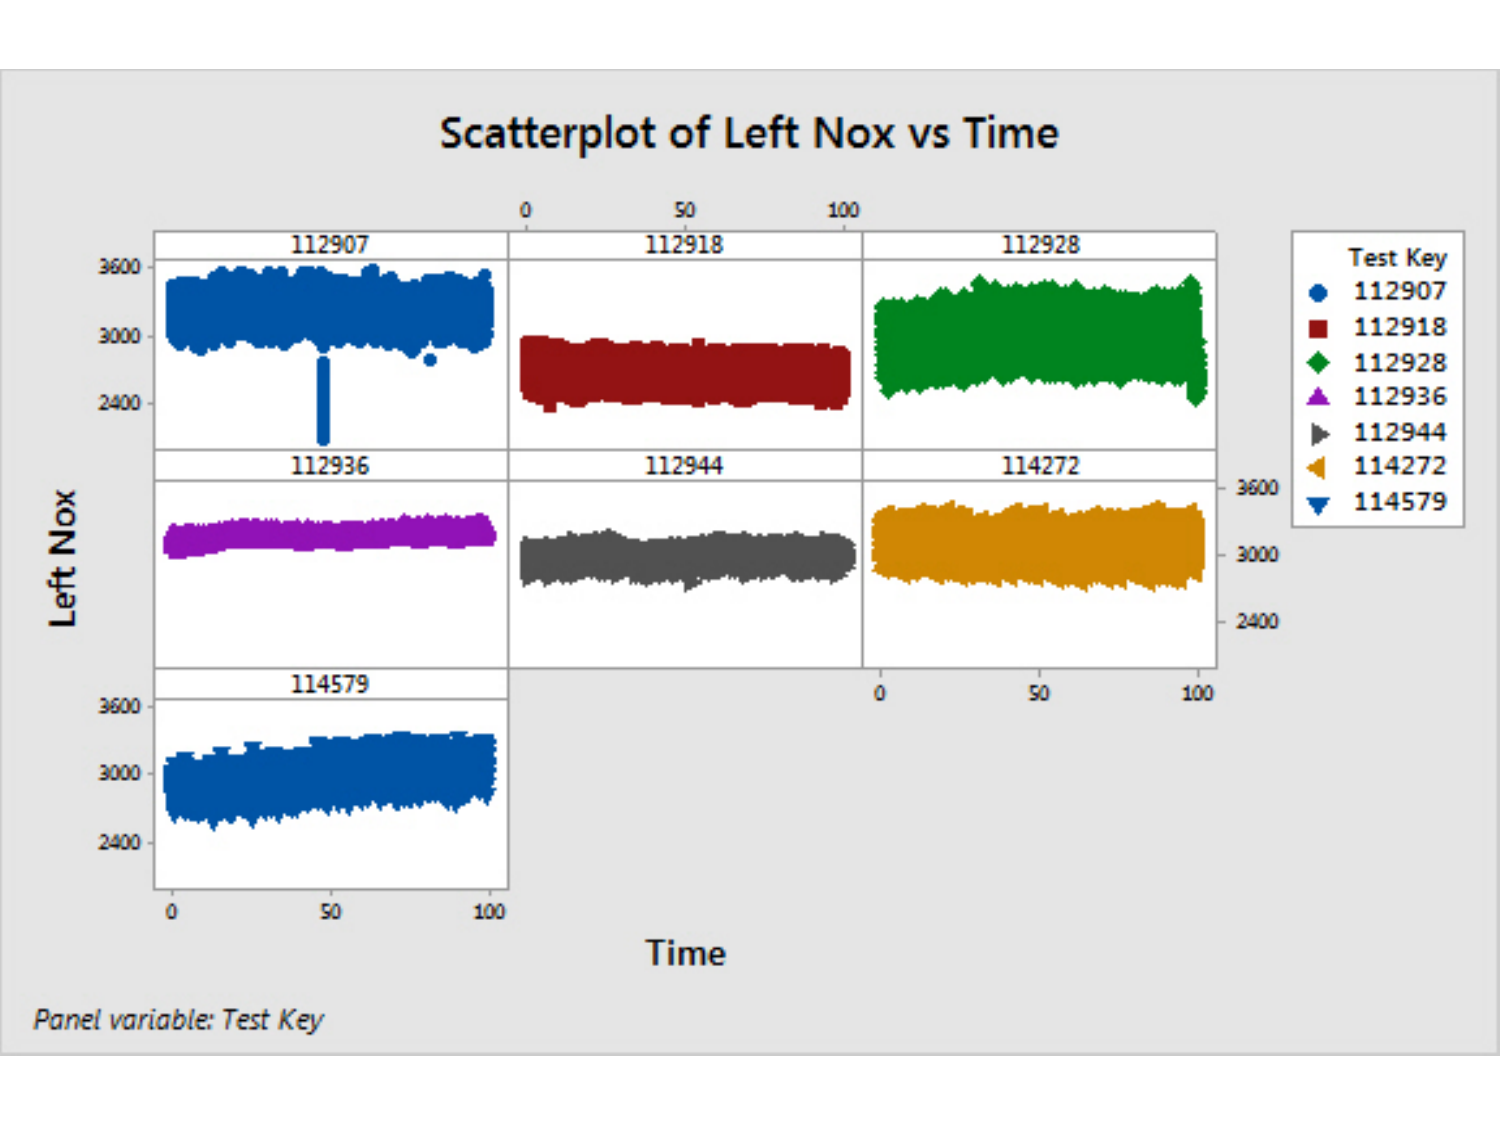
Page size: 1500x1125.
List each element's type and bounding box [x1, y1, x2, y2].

picture [0, 69, 1500, 1056]
